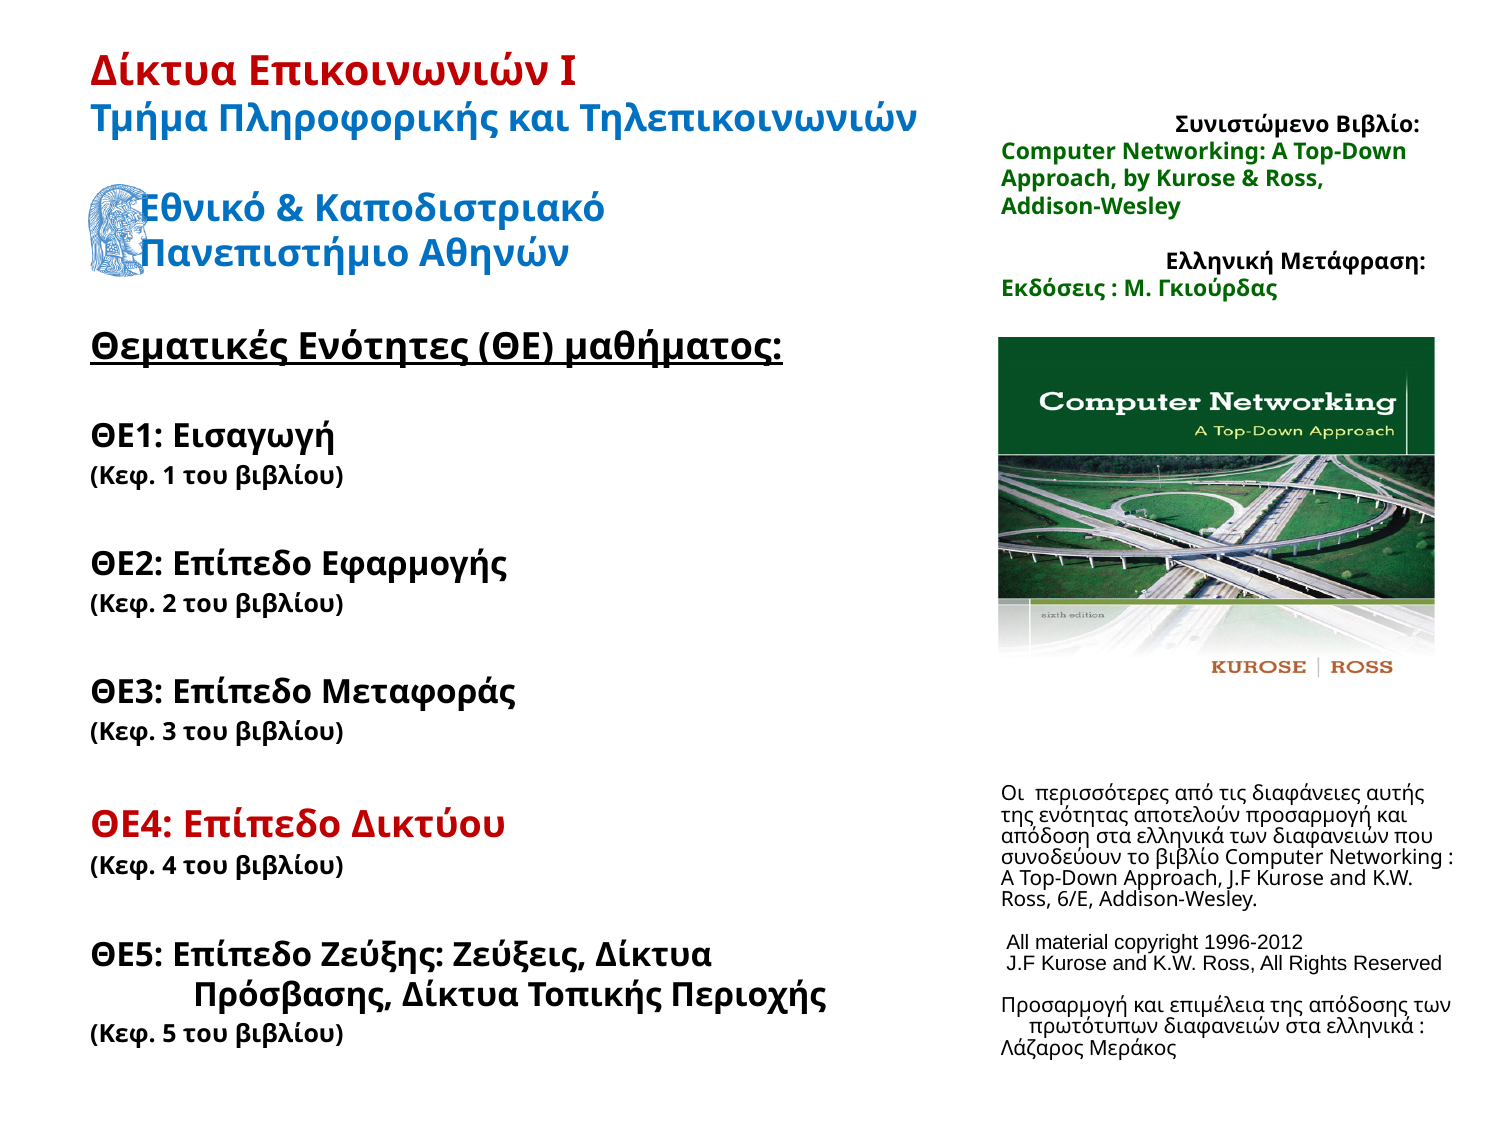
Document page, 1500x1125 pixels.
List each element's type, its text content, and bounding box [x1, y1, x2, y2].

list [997, 337, 1435, 705]
text_box Συνιστώμενο Βιβλίο: Computer Networking: A Top-Down Approach, by Kurose & Ross, Addison-Wesley Ελληνική Μετάφραση: Εκδόσεις : Μ. Γκιούρδας [986, 101, 1441, 337]
text_box Οι περισσότερες από τις διαφάνειες αυτής της ενότητας αποτελούν προσαρμογή και απόδοση στα ελληνικά των διαφανειών που συνοδεύουν το βιβλίο Computer Networking : A Top-Down Approach, J.F Kurose and K.W. Ross, 6/E, Addison-Wesley. All material copyright 1996-2012 J.F Kurose and K.W. Ross, All Rights Reserved Προσαρμογή και επιμέλεια της απόδοσης των πρωτότυπων διαφανειών στα ελληνικά : Λάζαρος Μεράκος [986, 751, 1471, 1110]
picture [88, 184, 148, 277]
title Δίκτυα Επικοινωνιών Ι Τμήμα Πληροφορικής και Τηλεπικοινωνιών Εθνικό & Καποδιστριακό Πανεπιστήμιο Αθηνών [74, 30, 987, 327]
list Θεματικές Ενότητες (ΘΕ) μαθήματος: ΘΕ1: Εισαγωγή (Κεφ. 1 του βιβλίου) ΘΕ2: Επίπεδο Εφαρμογής (Κεφ. 2 του βιβλίου) ΘΕ3: Επίπεδο Μεταφοράς (Κεφ. 3 του βιβλίου) ΘΕ4: Επίπεδο Δικτύου (Κεφ. 4 του βιβλίου) ΘΕ5: Επίπεδο Ζεύξης: Ζεύξεις, Δίκτυα Πρόσβασης, Δίκτυα Τοπικής Περιοχής (Κεφ. 5 του βιβλίου) [74, 314, 916, 1006]
